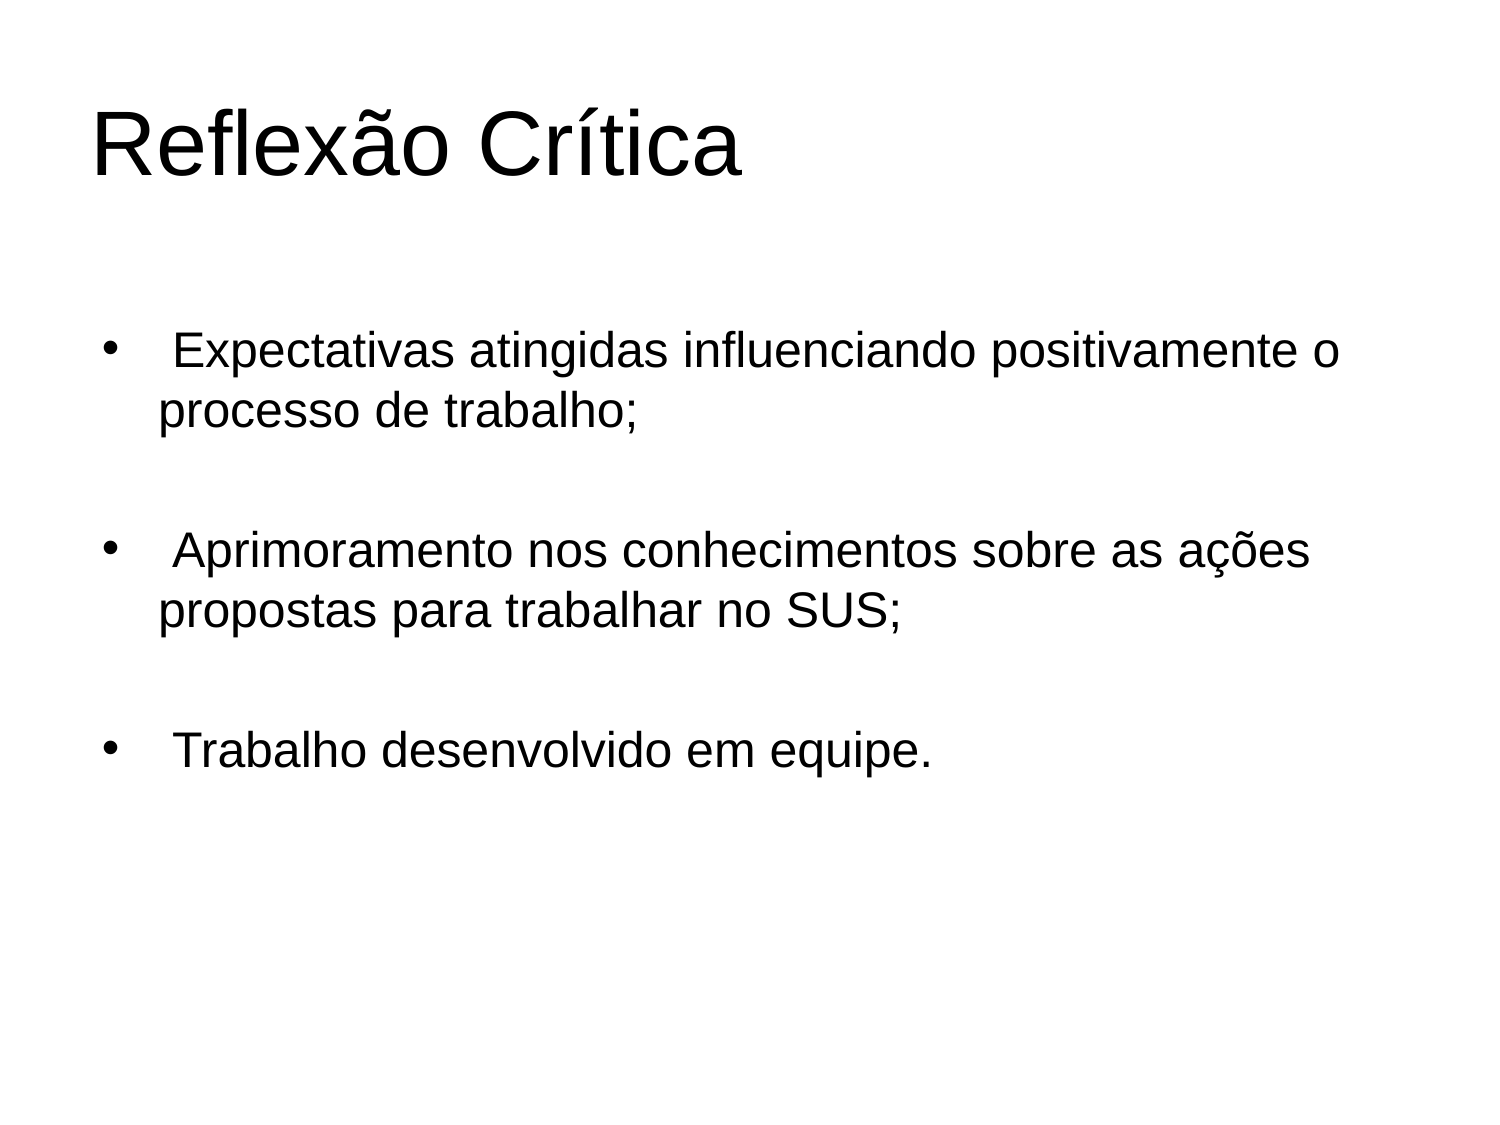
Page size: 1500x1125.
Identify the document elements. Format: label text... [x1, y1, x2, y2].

title Reflexão Crítica [75, 45, 1425, 233]
list Expectativas atingidas influenciando positivamente o processo de trabalho; Aprimoramento nos conhecimentos sobre as ações propostas para trabalhar no SUS; Trabalho desenvolvido em equipe. [86, 309, 1388, 882]
